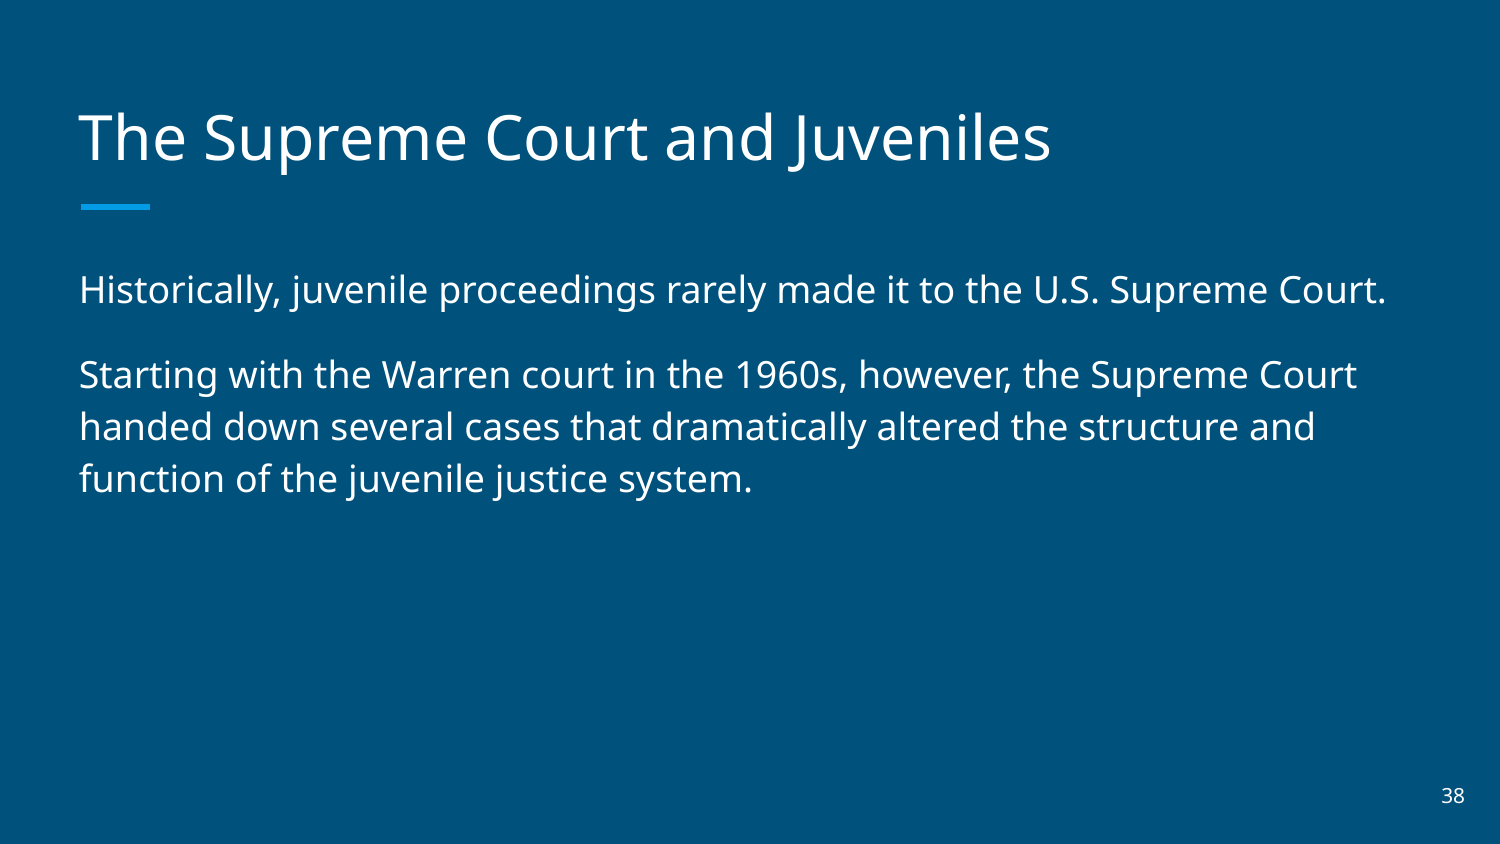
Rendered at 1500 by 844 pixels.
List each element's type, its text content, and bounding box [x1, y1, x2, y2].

title The Supreme Court and Juveniles [63, 75, 1437, 188]
list Historically, juvenile proceedings rarely made it to the U.S. Supreme Court. Starting with the Warren court in the 1960s, however, the Supreme Court handed down several cases that dramatically altered the structure and function of the juvenile justice system. [63, 244, 1437, 750]
slide_number ‹#› [1389, 764, 1480, 830]
